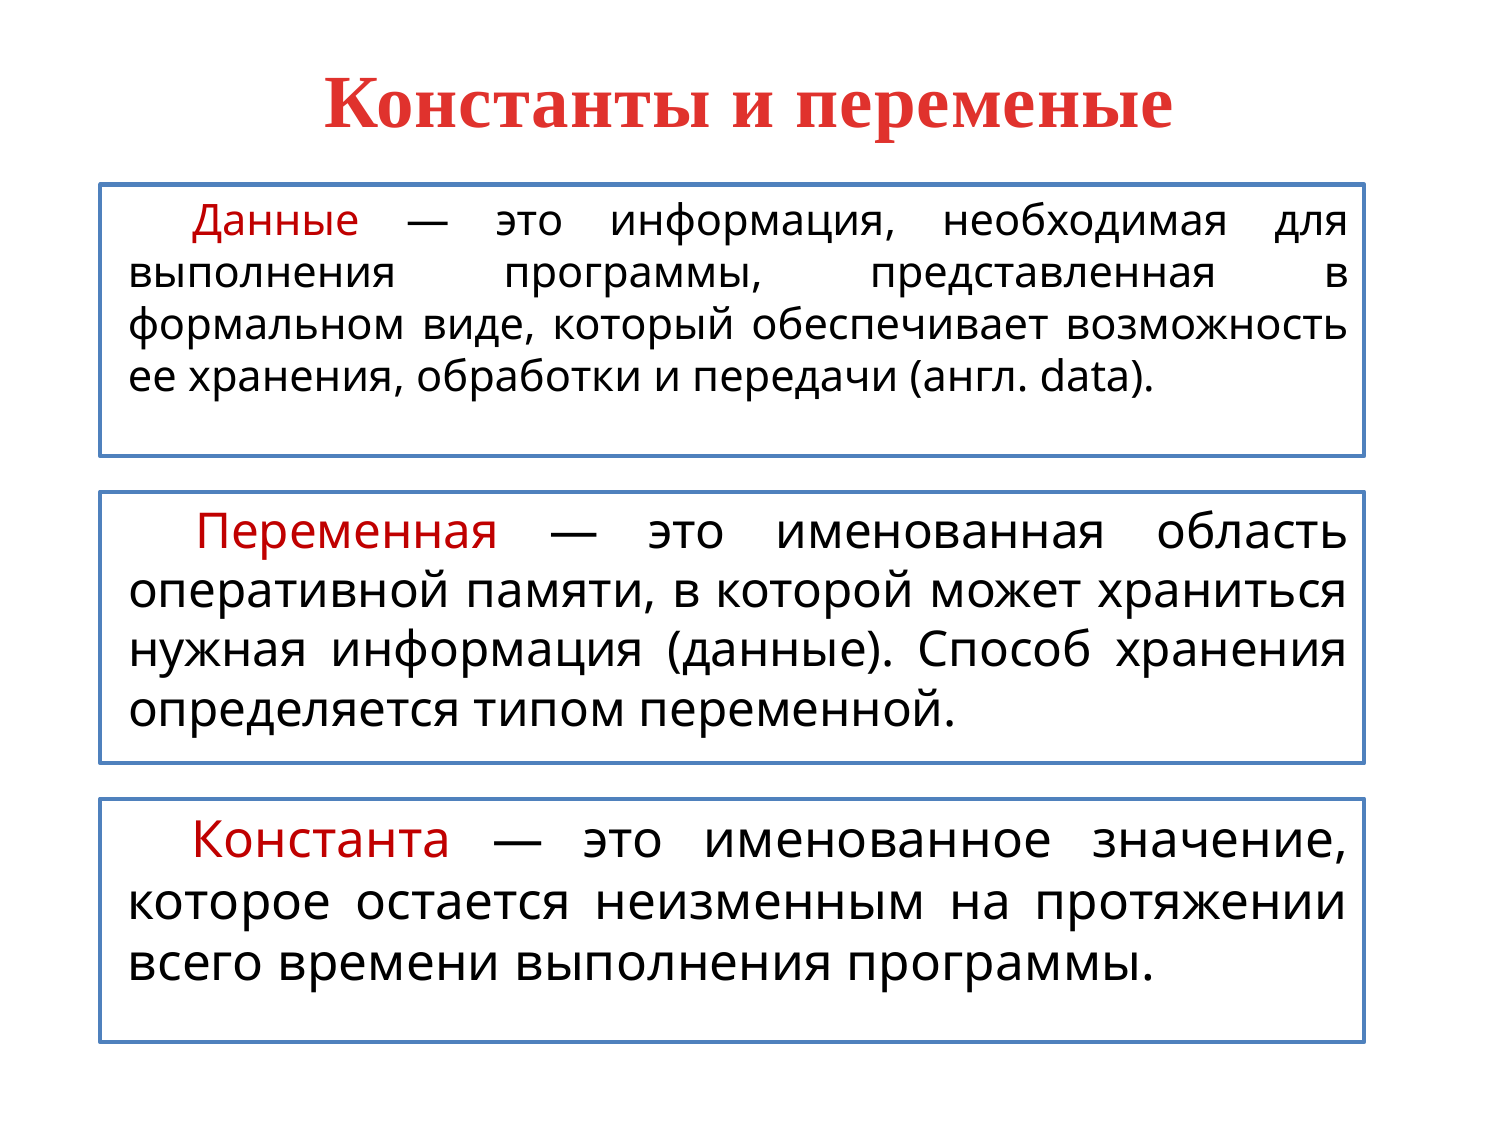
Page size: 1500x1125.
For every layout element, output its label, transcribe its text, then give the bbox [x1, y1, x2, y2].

list Данные — это информация, необходимая для выполнения программы, представленная в формальном виде, который обеспечивает возможность ее хранения, обработки и передачи (англ. datа). [98, 182, 1366, 458]
title Константы и переменые [75, 45, 1425, 149]
text_box Переменная — это именованная область оперативной памяти, в которой может храниться нужная информация (данные). Способ хранения определяется типом переменной. [98, 490, 1366, 765]
text_box Константа — это именованное значение, которое остается неизменным на протяжении всего времени выполнения программы. [98, 797, 1366, 1044]
